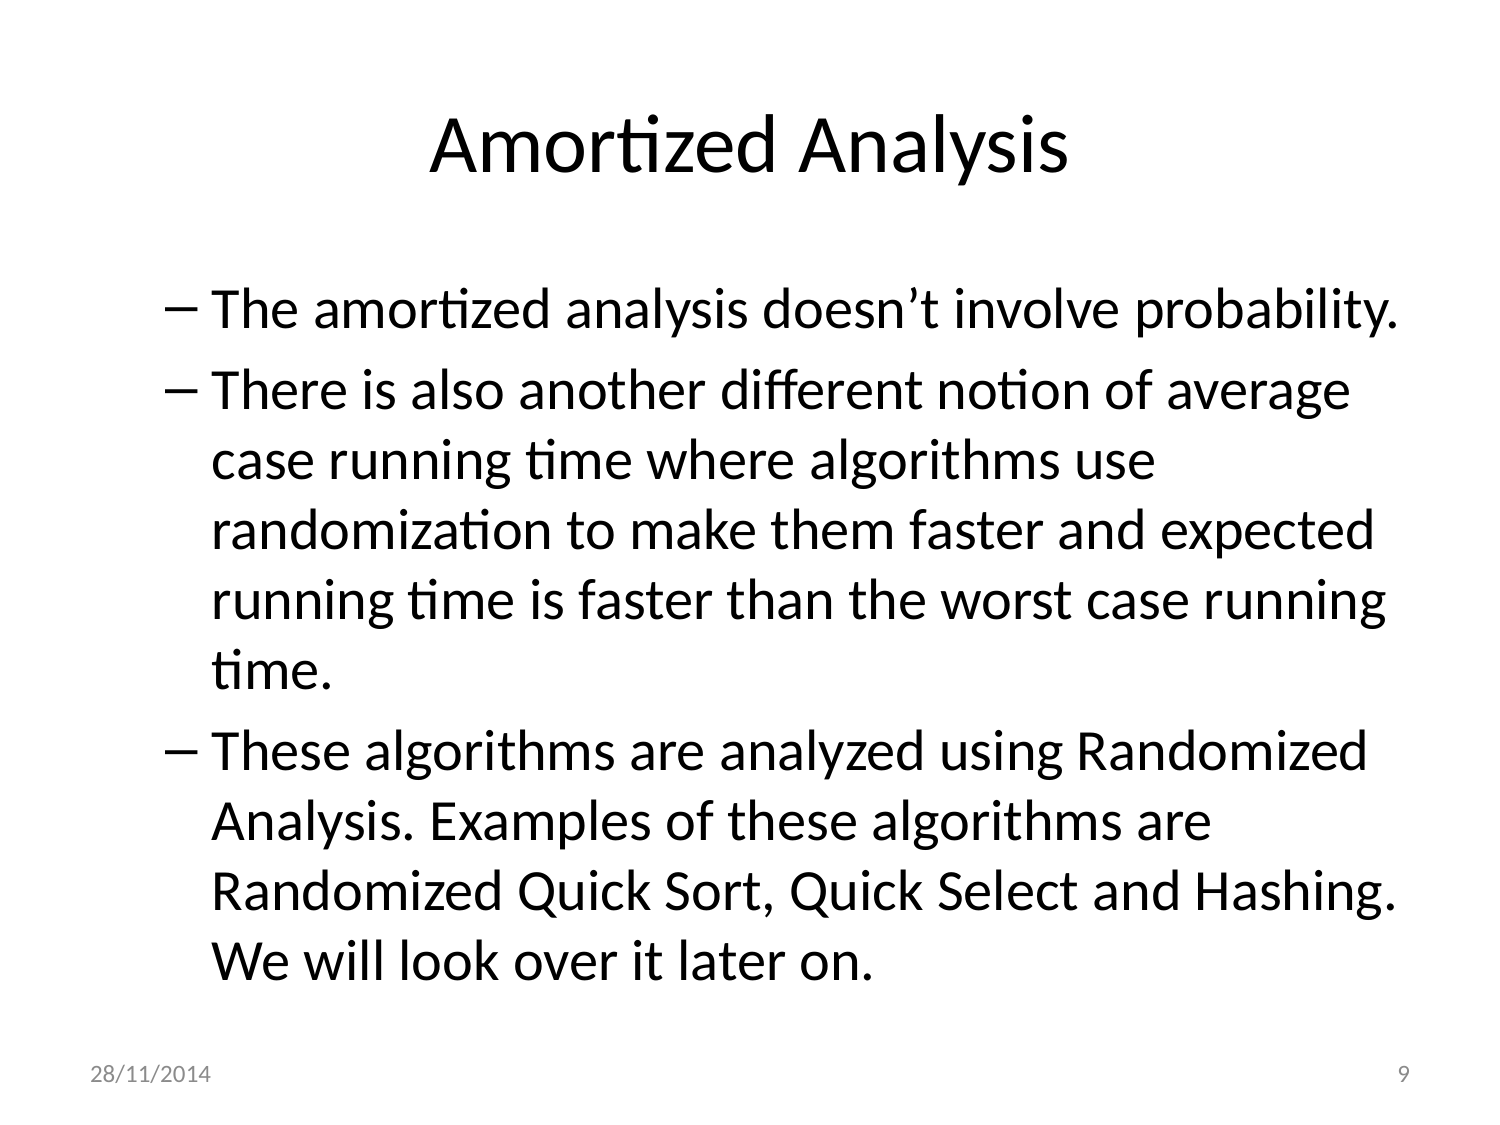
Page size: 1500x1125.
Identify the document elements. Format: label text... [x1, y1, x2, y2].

slide_number 9 [1074, 1042, 1425, 1103]
list The amortized analysis doesn’t involve probability. There is also another different notion of average case running time where algorithms use randomization to make them faster and expected running time is faster than the worst case running time. These algorithms are analyzed using Randomized Analysis. Examples of these algorithms are Randomized Quick Sort, Quick Select and Hashing. We will look over it later on. [75, 262, 1425, 1005]
title Amortized Analysis [75, 45, 1425, 233]
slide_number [75, 1042, 425, 1103]
